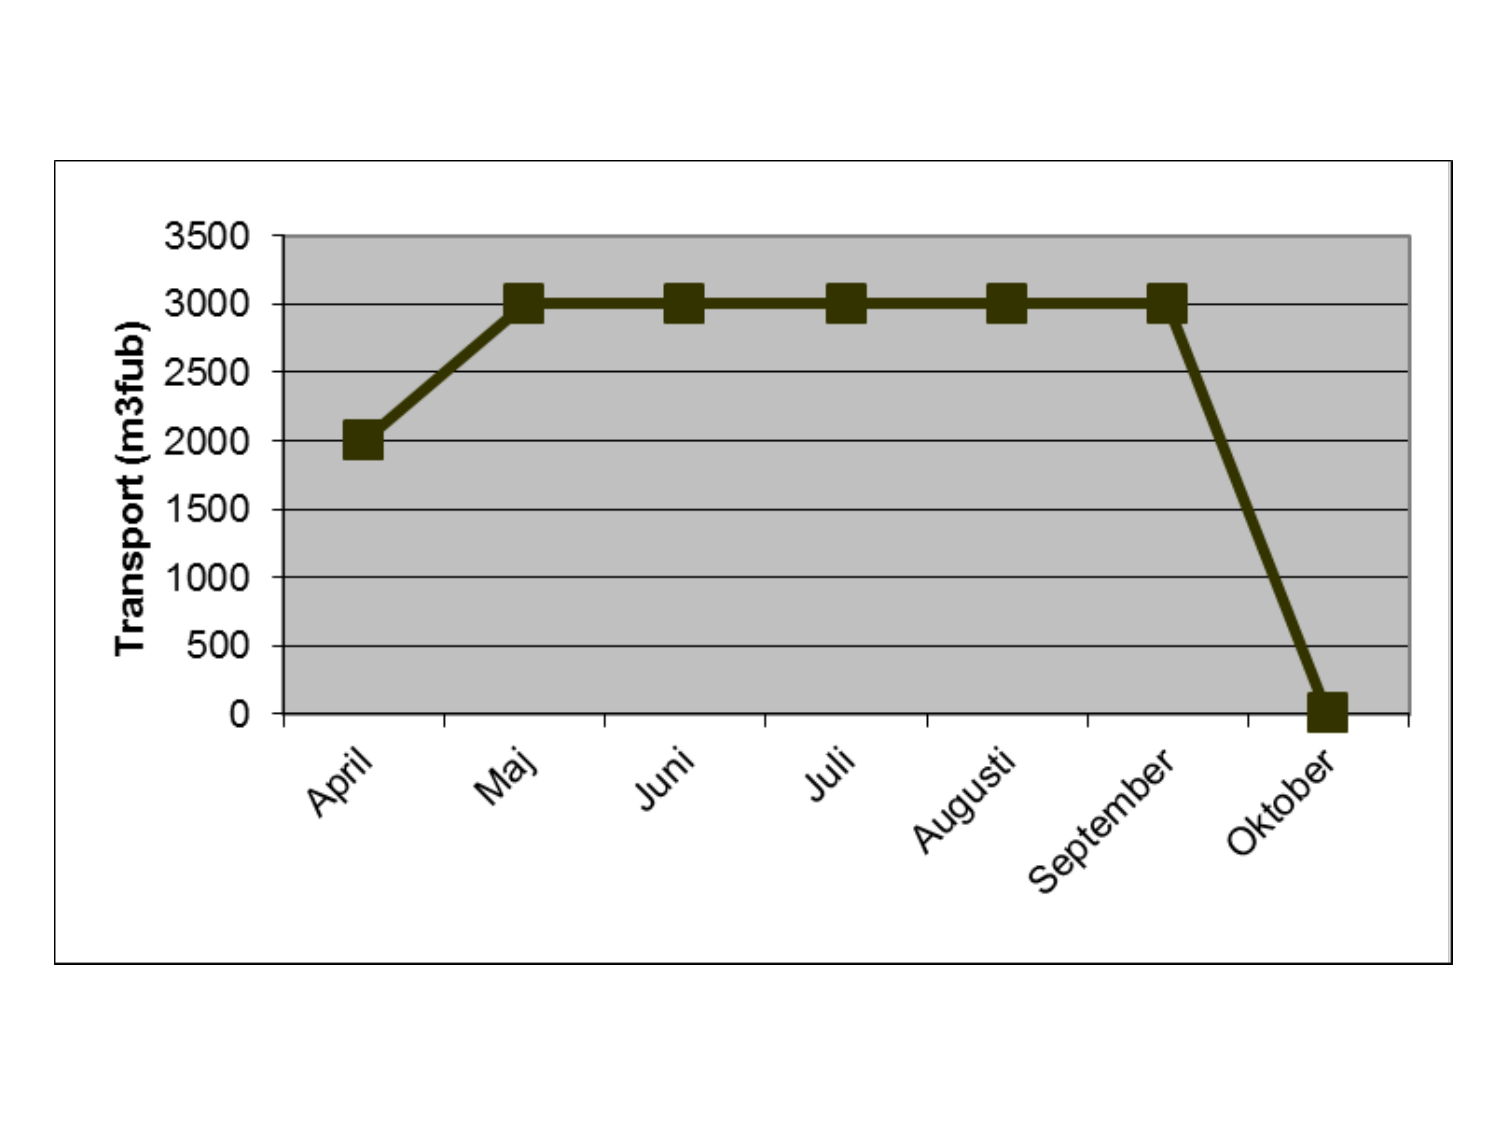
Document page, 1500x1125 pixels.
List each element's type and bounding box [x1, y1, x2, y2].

picture [54, 160, 1453, 965]
